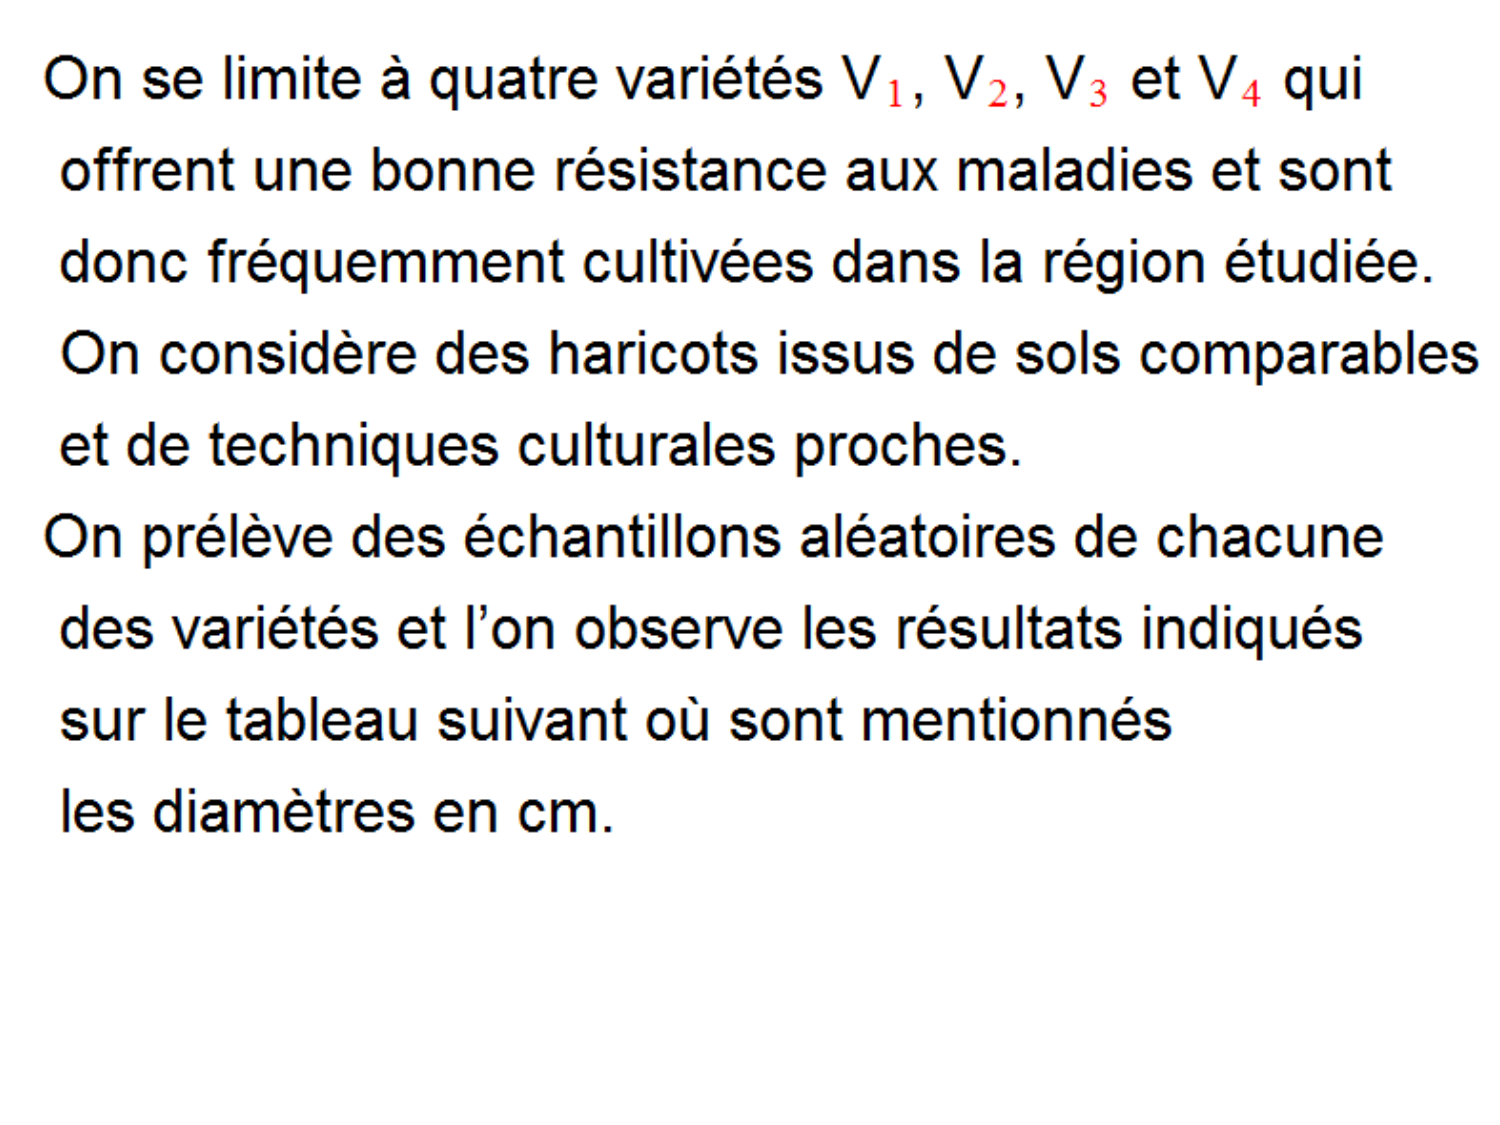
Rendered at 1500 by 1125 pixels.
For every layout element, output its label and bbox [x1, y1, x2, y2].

list [34, 46, 1489, 844]
